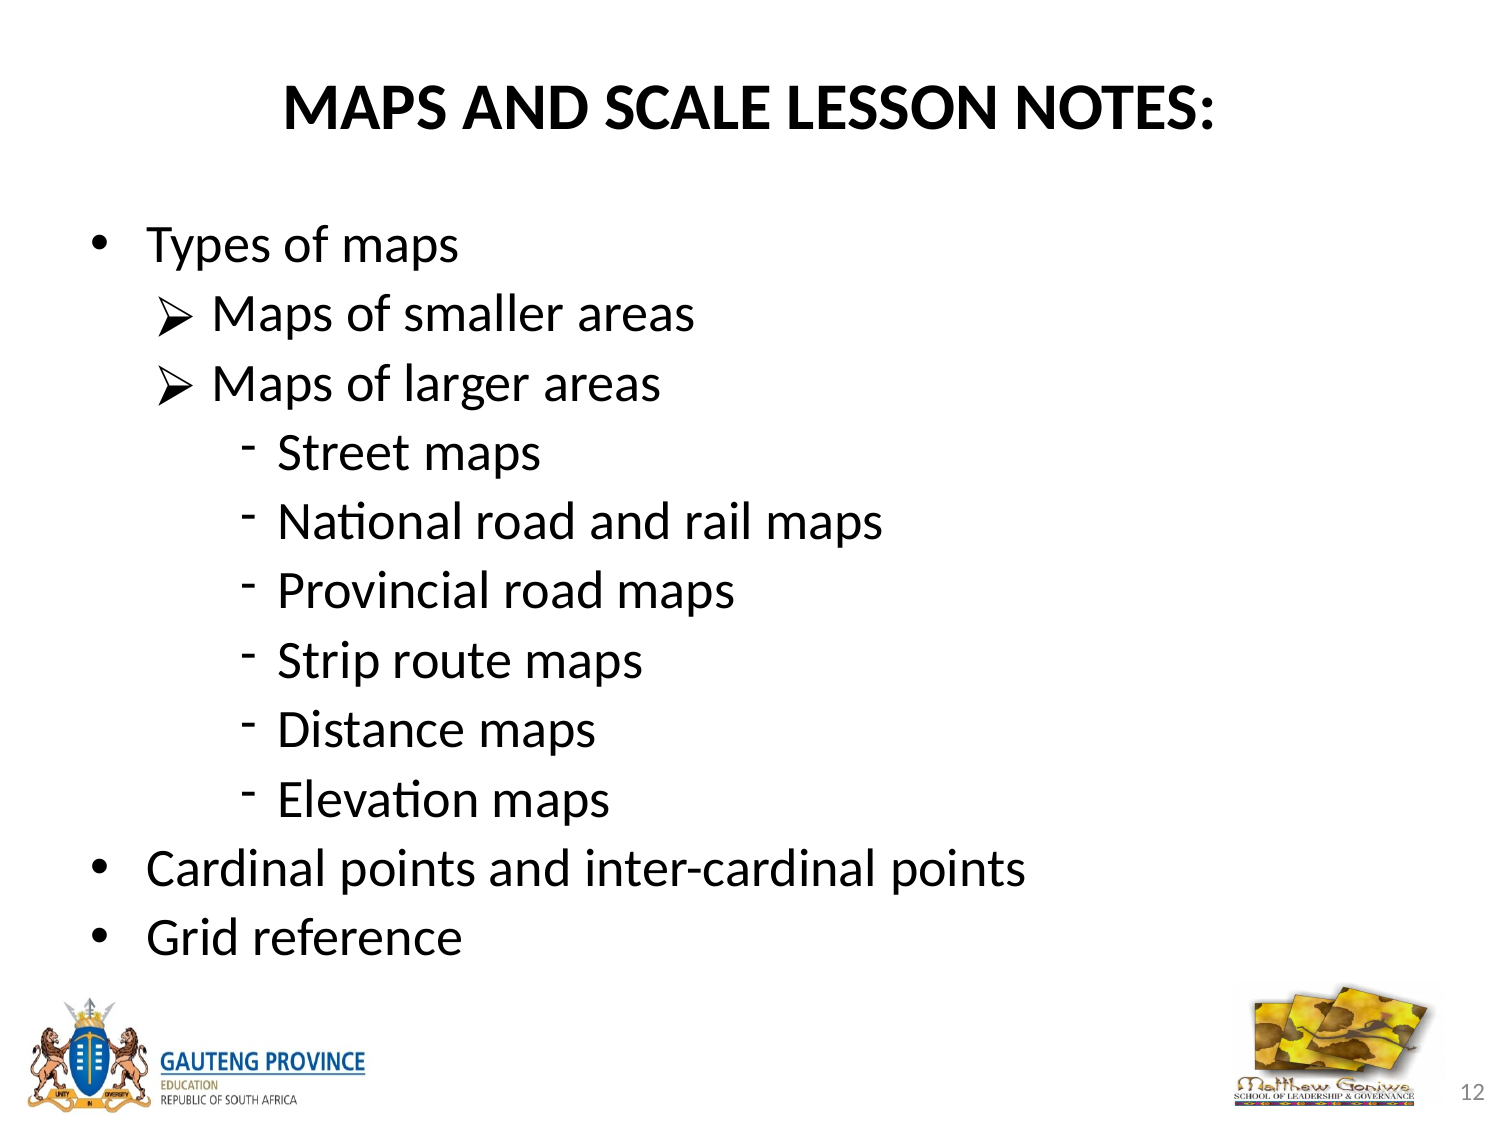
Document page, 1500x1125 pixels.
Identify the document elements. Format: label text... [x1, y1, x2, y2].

picture [17, 987, 373, 1116]
list Types of maps Maps of smaller areas Maps of larger areas Street maps National road and rail maps Provincial road maps Strip route maps Distance maps Elevation maps Cardinal points and inter-cardinal points Grid reference [75, 208, 1425, 1005]
slide_number ‹#› [1149, 1060, 1500, 1121]
title MAPS AND SCALE LESSON NOTES: [75, 45, 1425, 161]
picture [1234, 980, 1445, 1060]
